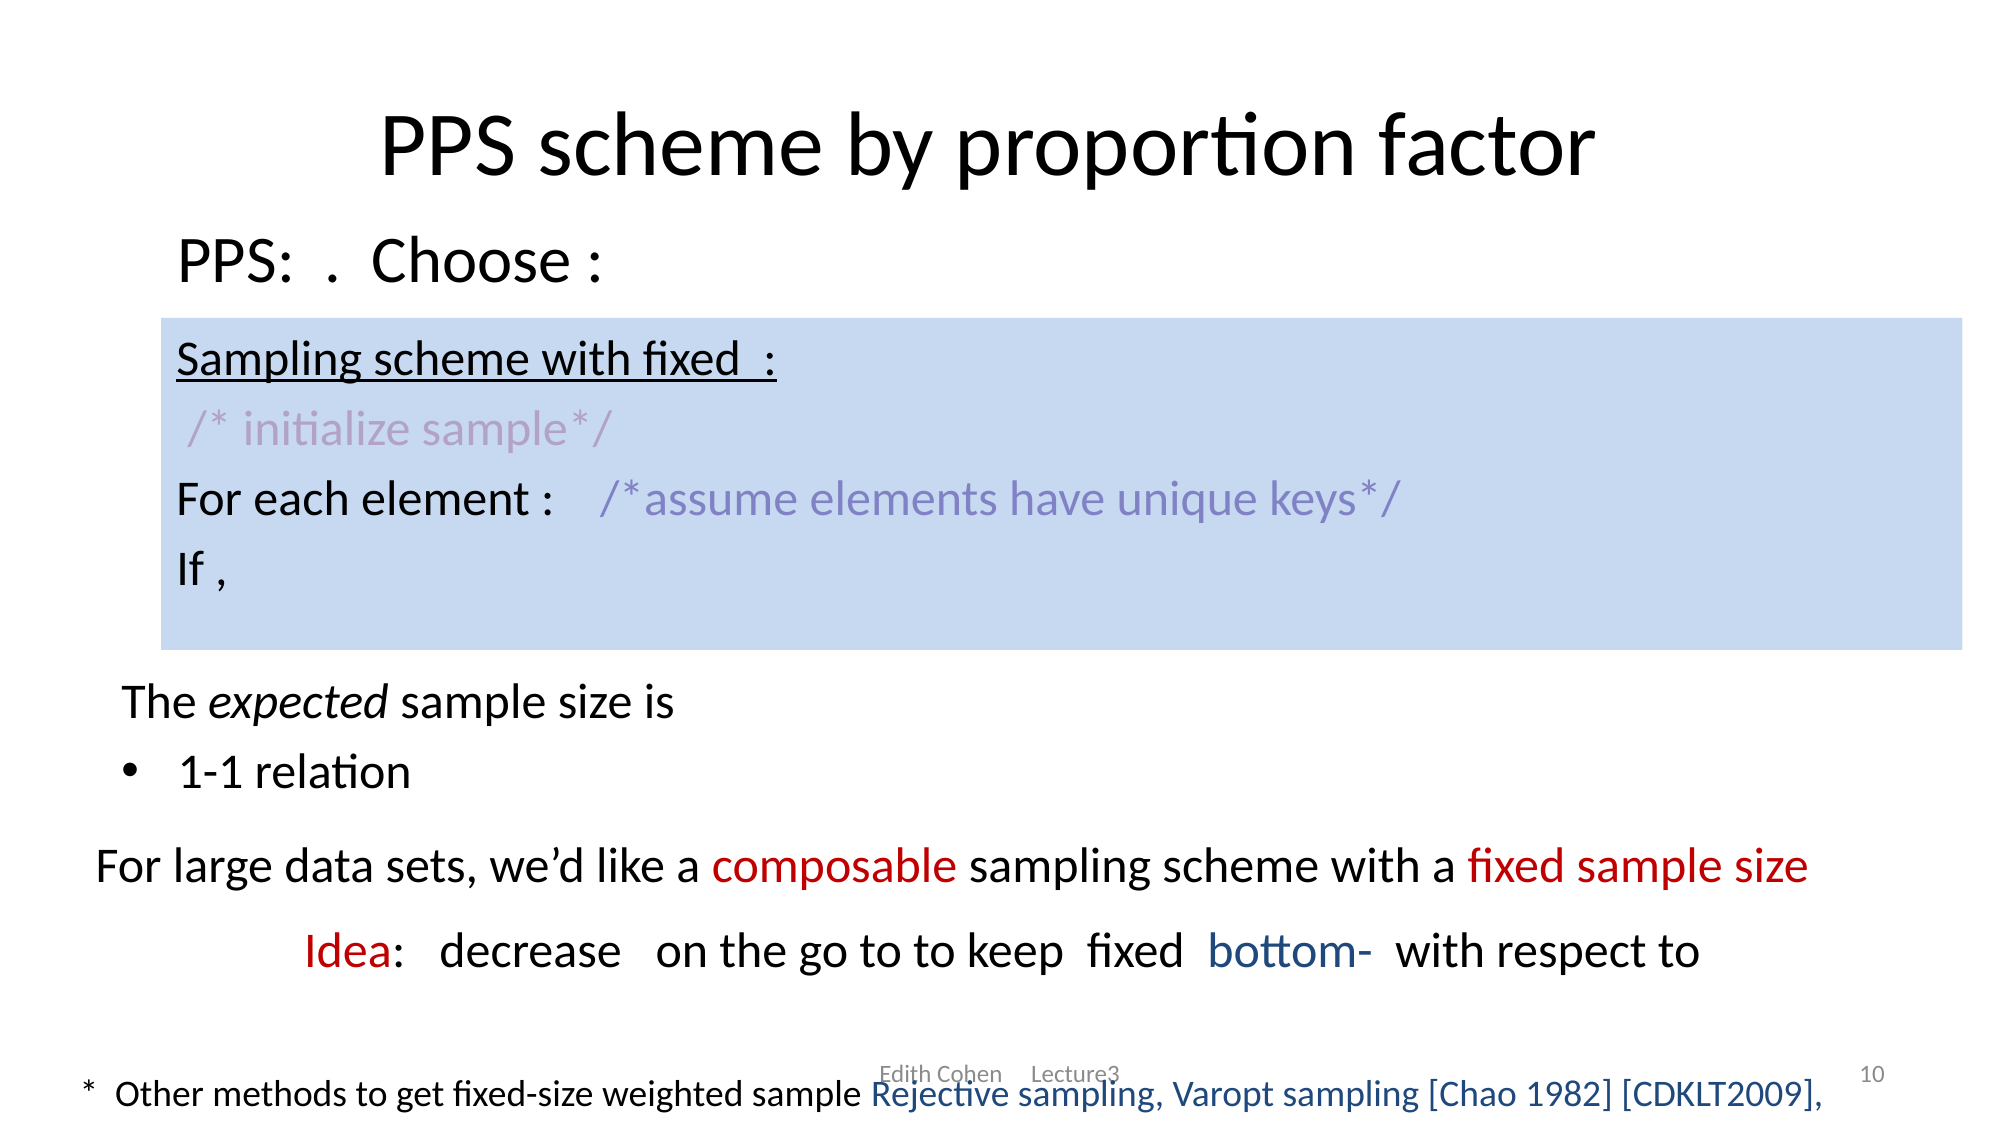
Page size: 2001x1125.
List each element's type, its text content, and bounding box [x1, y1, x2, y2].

slide_number 10 [1433, 1042, 1900, 1103]
text_box * Other methods to get fixed-size weighted sample Rejective sampling, Varopt sampling [Chao 1982] [CDKLT2009], [64, 1061, 1848, 1122]
footer Edith Cohen Lecture3 [683, 1042, 1317, 1103]
